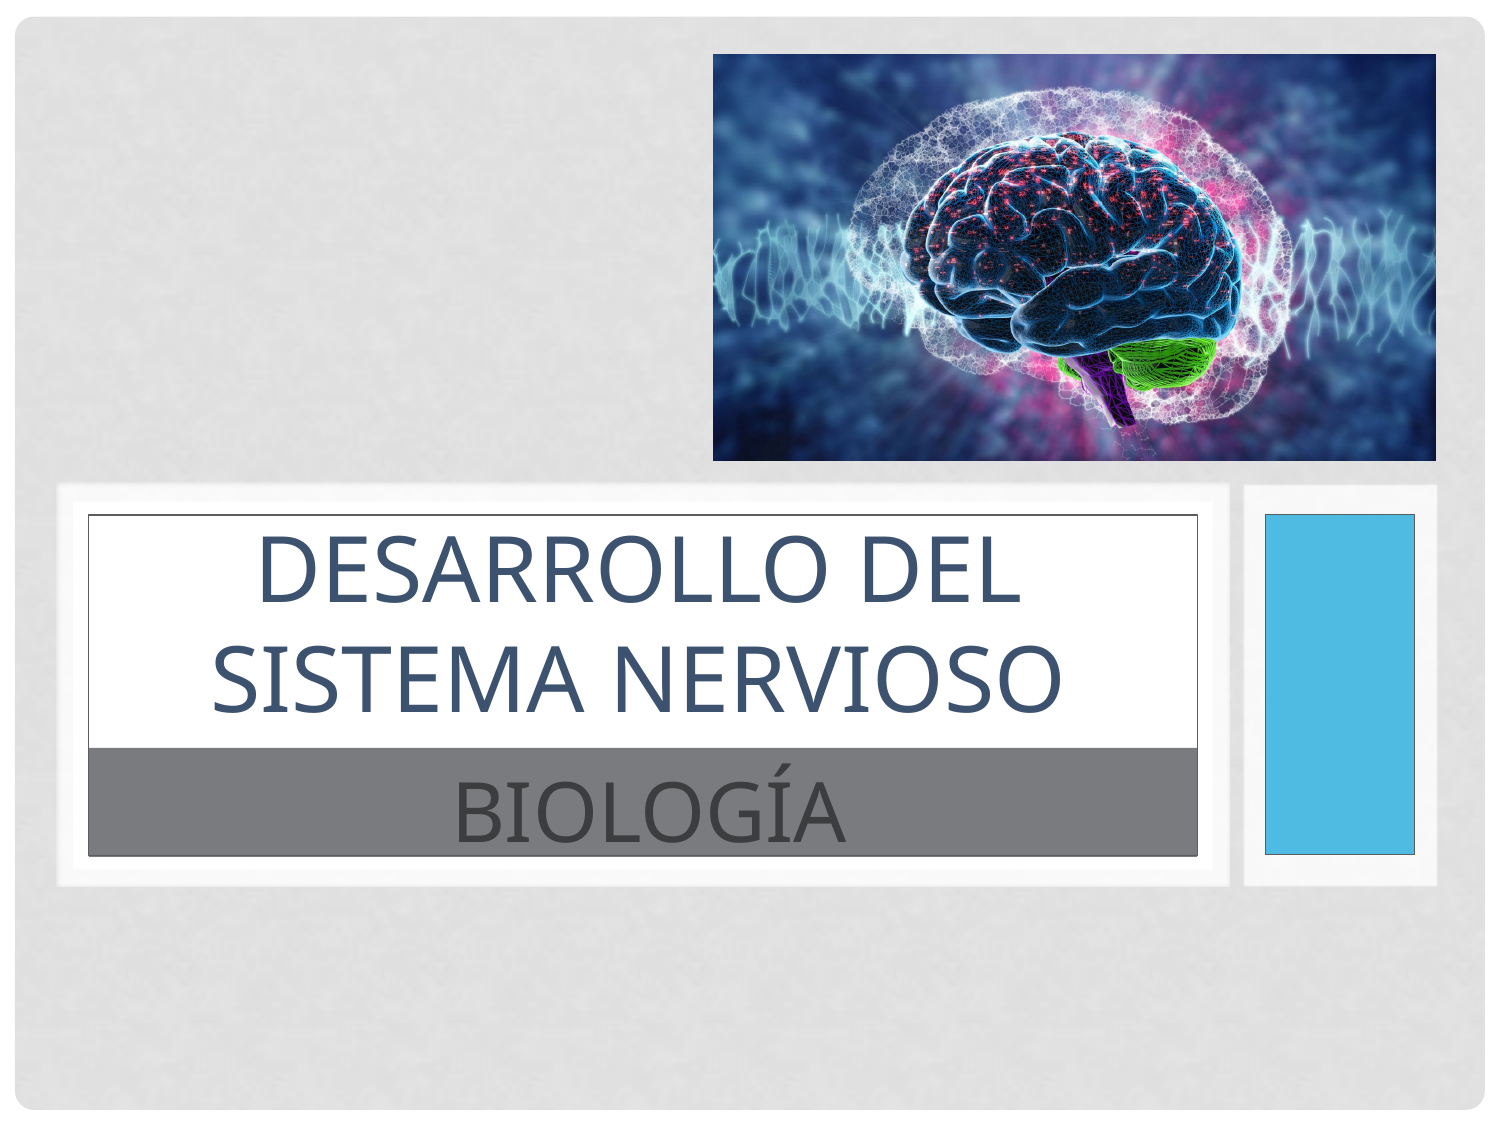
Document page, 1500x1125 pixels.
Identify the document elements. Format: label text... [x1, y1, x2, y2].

subtitle 2022 [41, 656, 105, 776]
picture [713, 54, 1436, 461]
text_box DESARROLLO DEL SISTEMA NERVIOSO [93, 503, 1184, 739]
title BIOLOGÍA [105, 667, 1193, 868]
